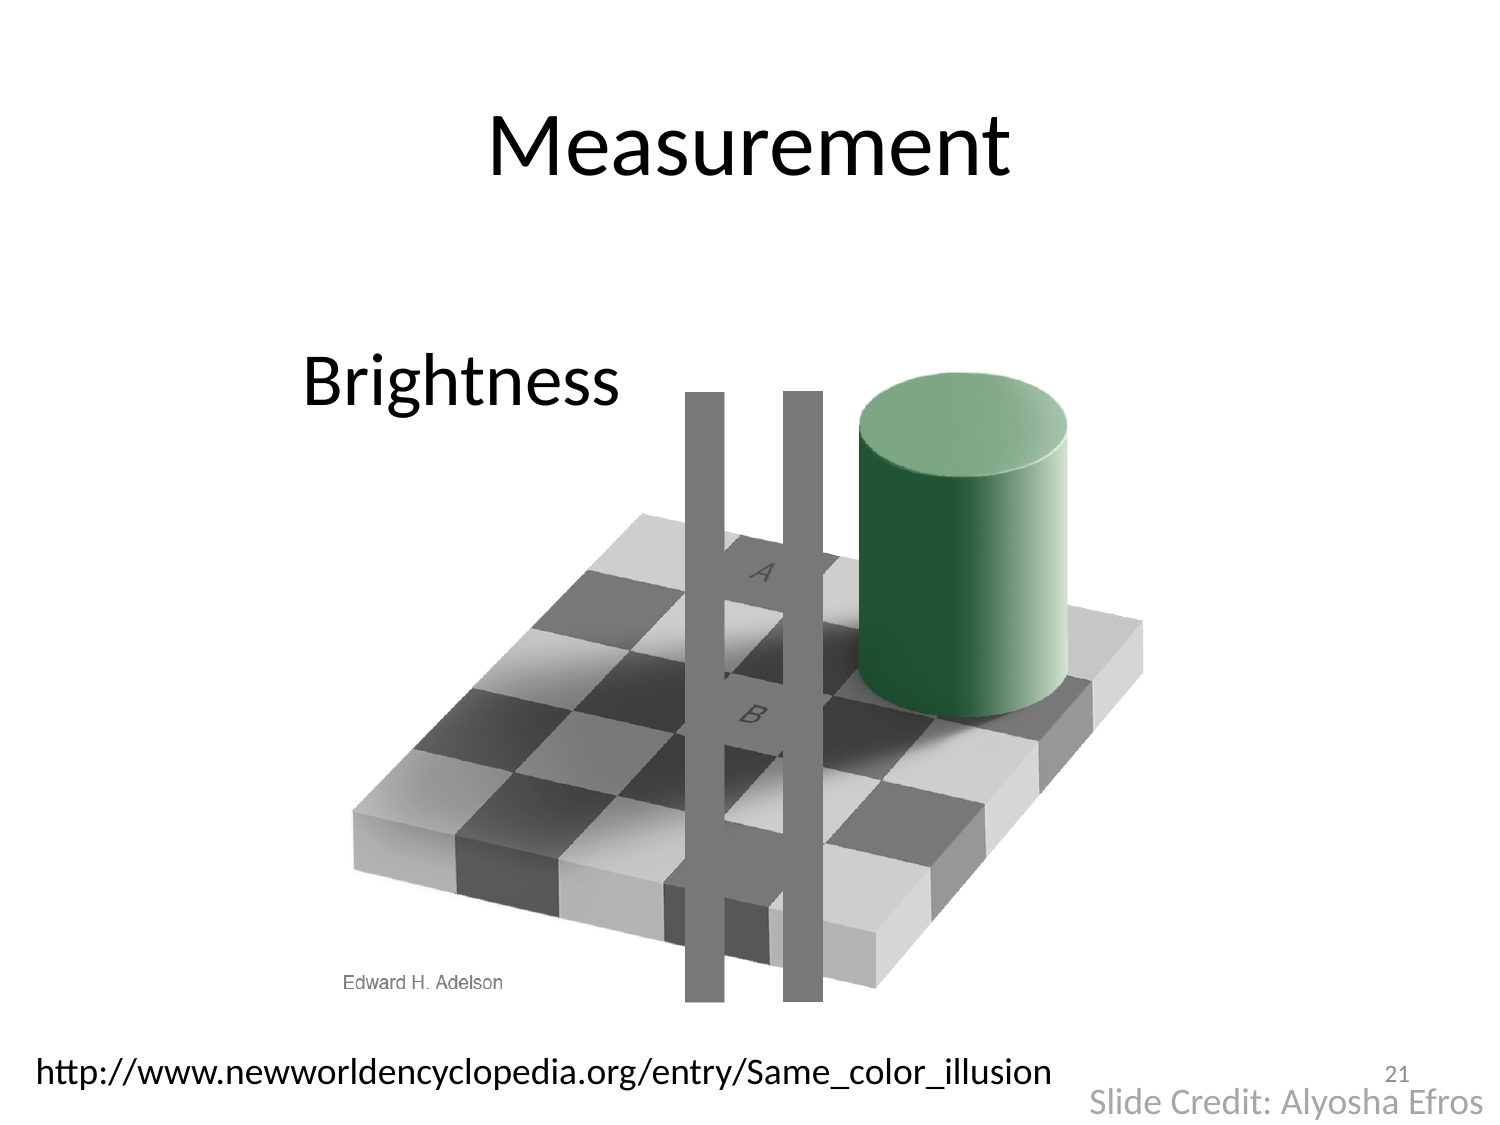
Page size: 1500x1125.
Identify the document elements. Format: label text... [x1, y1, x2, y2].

picture [328, 347, 1172, 1003]
slide_number 21 [1074, 1042, 1425, 1103]
text_box Brightness [287, 322, 679, 428]
text_box Slide Credit: Alyosha Efros [1074, 1069, 1500, 1125]
title Measurement [75, 45, 1425, 233]
text_box http://www.newworldencyclopedia.org/entry/Same_color_illusion [20, 1039, 1069, 1100]
